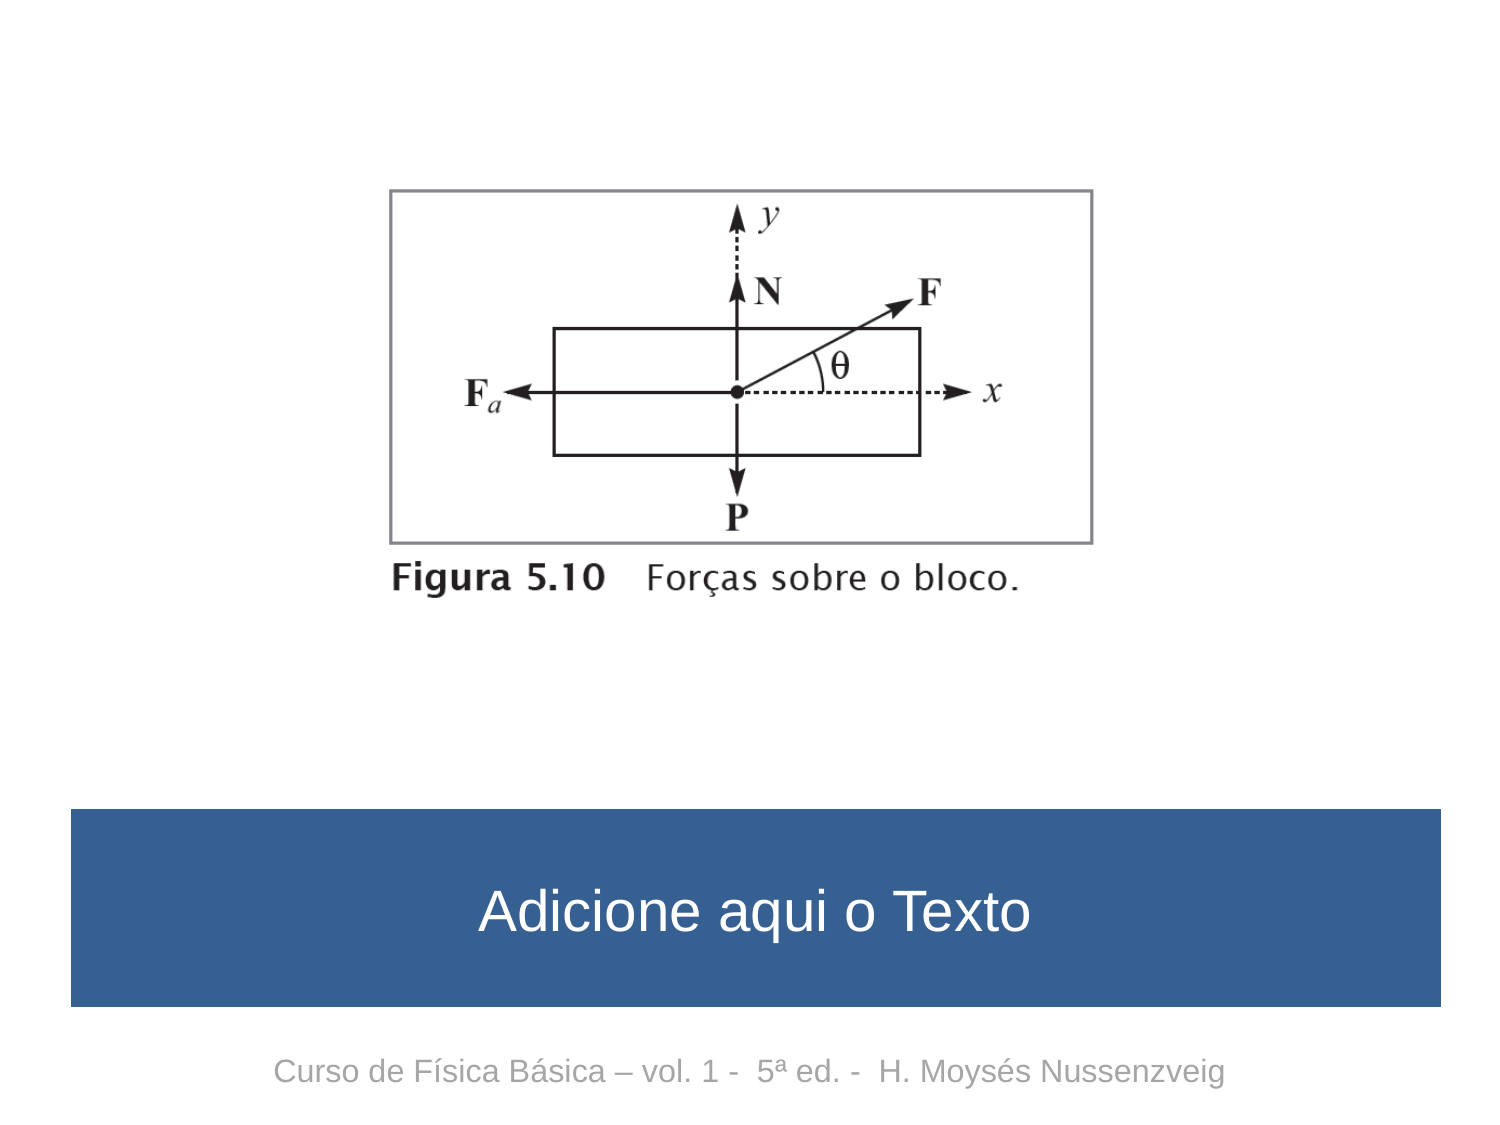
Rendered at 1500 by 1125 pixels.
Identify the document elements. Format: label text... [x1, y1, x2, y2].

footer Curso de Física Básica – vol. 1 - 5ª ed. - H. Moysés Nussenzveig [0, 1042, 1500, 1103]
text_box Adicione aqui o Texto [70, 808, 1442, 1008]
picture [359, 172, 1127, 612]
